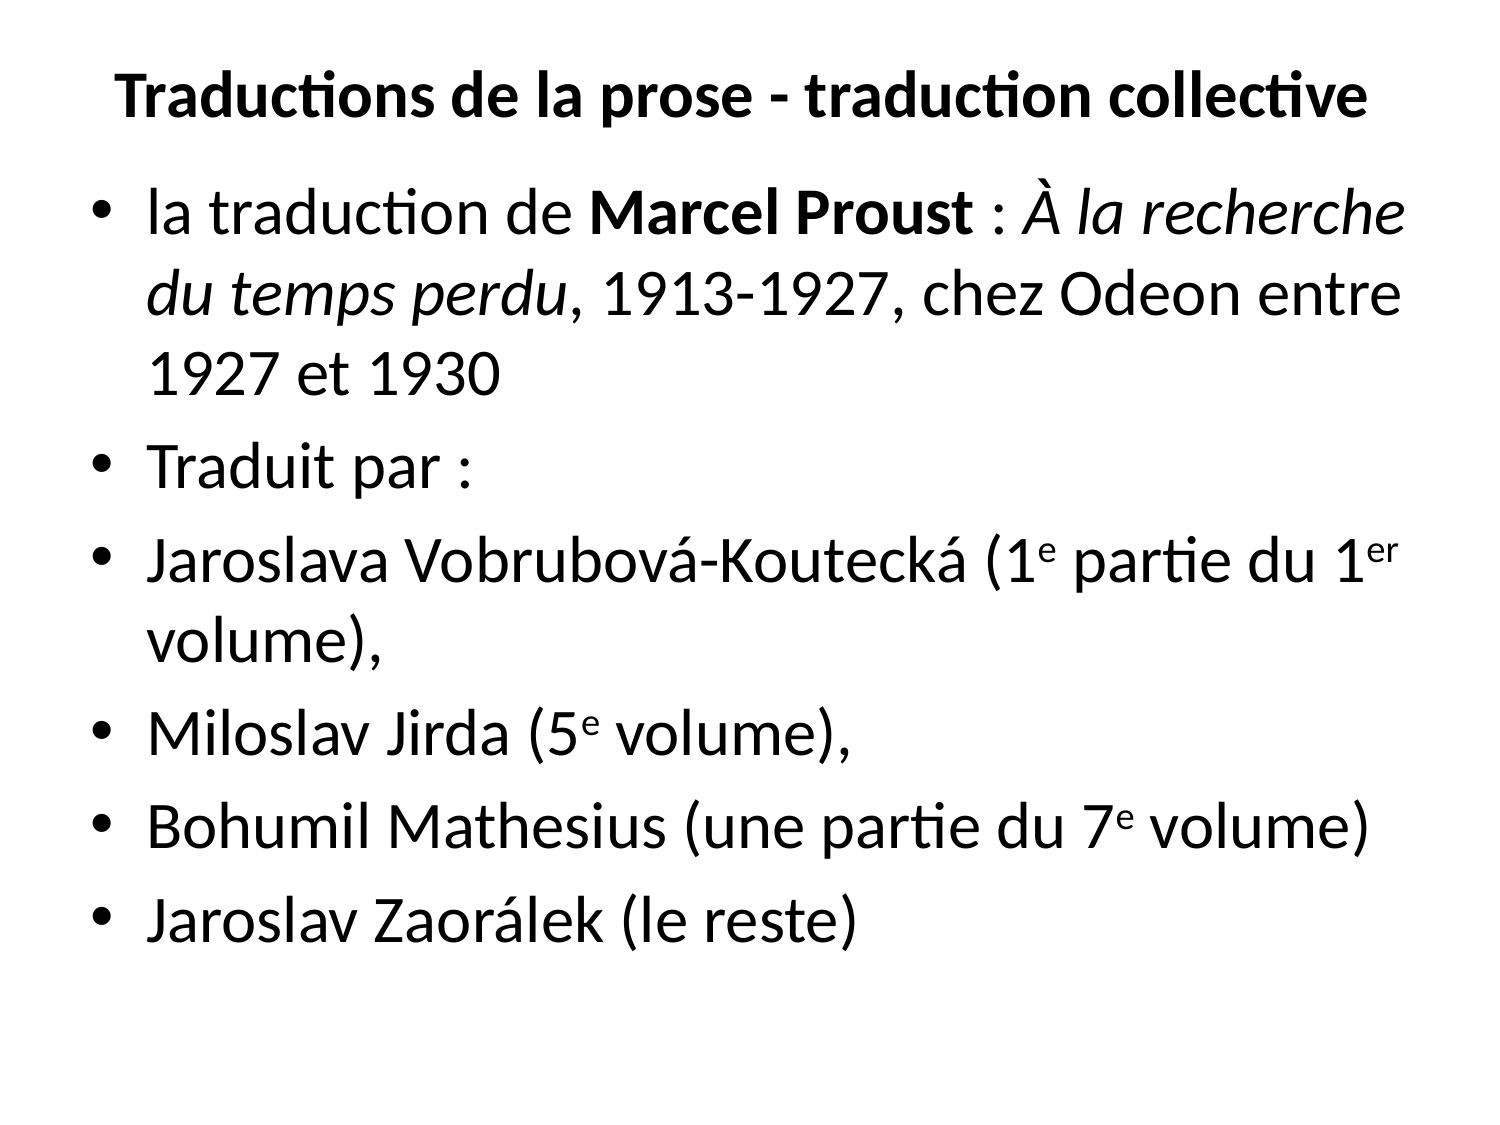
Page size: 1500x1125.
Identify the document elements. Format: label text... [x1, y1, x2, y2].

title Traductions de la prose - traduction collective [75, 45, 1425, 138]
list la traduction de Marcel Proust : À la recherche du temps perdu, 1913-1927, chez Odeon entre 1927 et 1930 Traduit par : Jaroslava Vobrubová-Koutecká (1e partie du 1er volume), Miloslav Jirda (5e volume), Bohumil Mathesius (une partie du 7e volume) Jaroslav Zaorálek (le reste) [75, 160, 1425, 1059]
